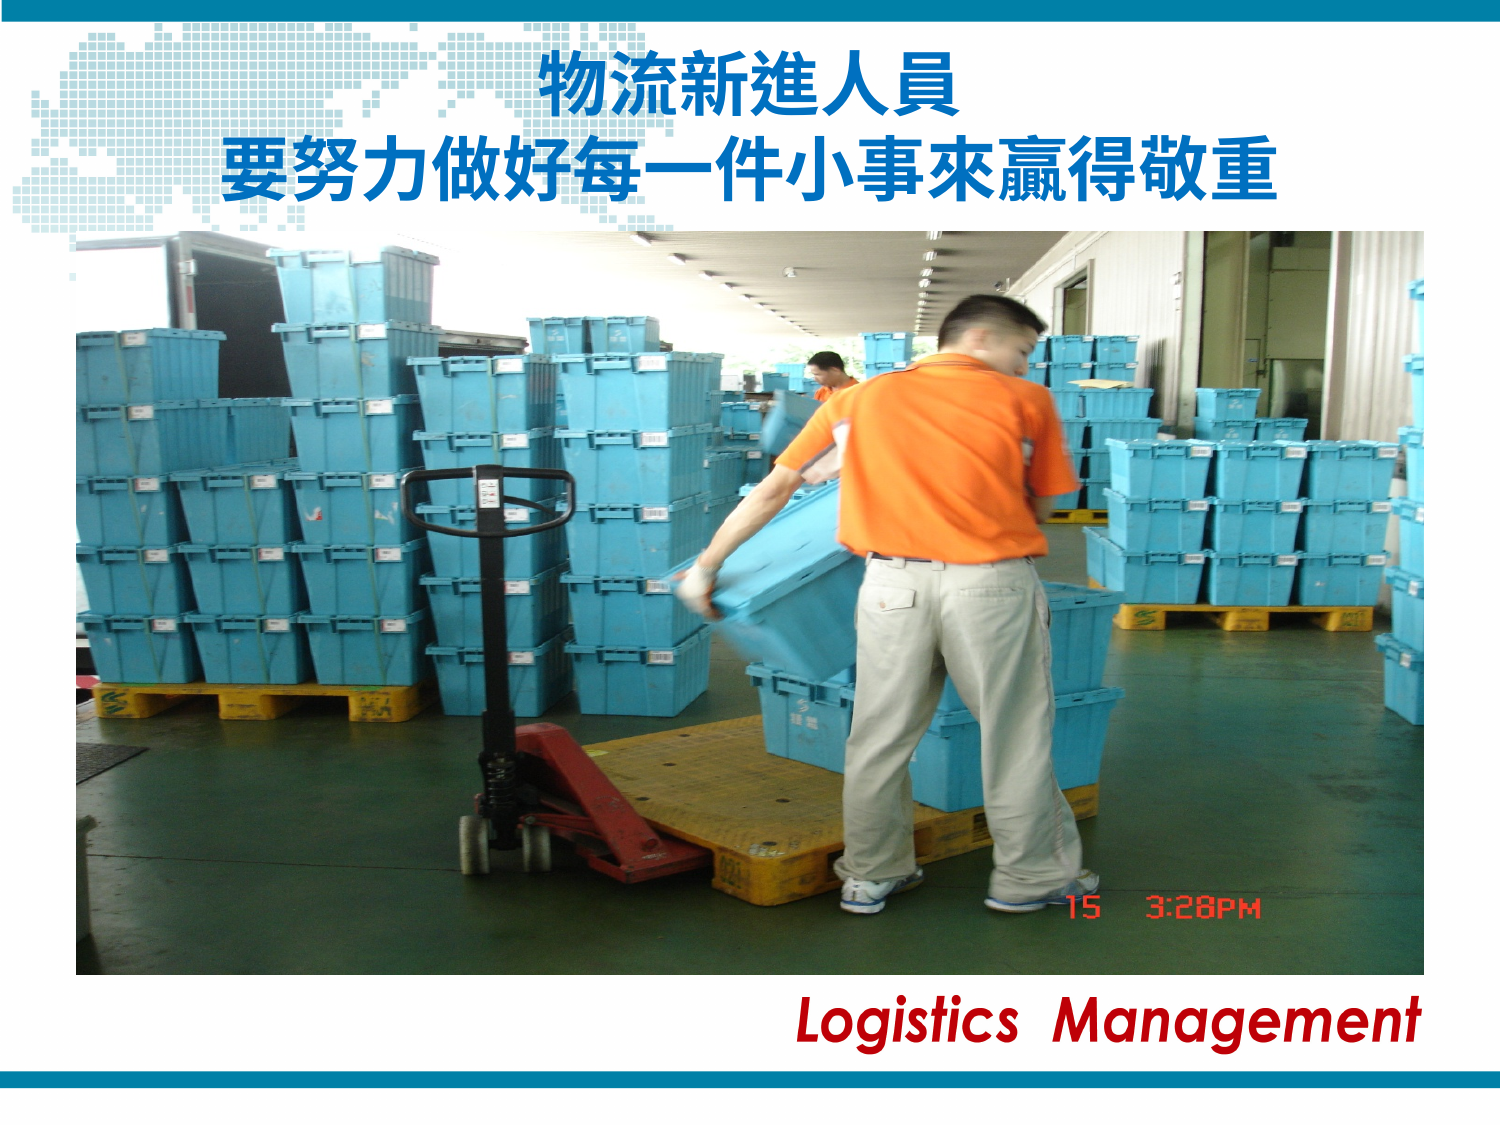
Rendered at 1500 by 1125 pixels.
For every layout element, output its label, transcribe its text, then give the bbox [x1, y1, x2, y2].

picture [0, 0, 1500, 1071]
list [76, 231, 1424, 975]
picture [0, 1089, 1500, 1125]
title 物流新進人員 要努力做好每一件小事來贏得敬重 [74, 30, 1426, 219]
